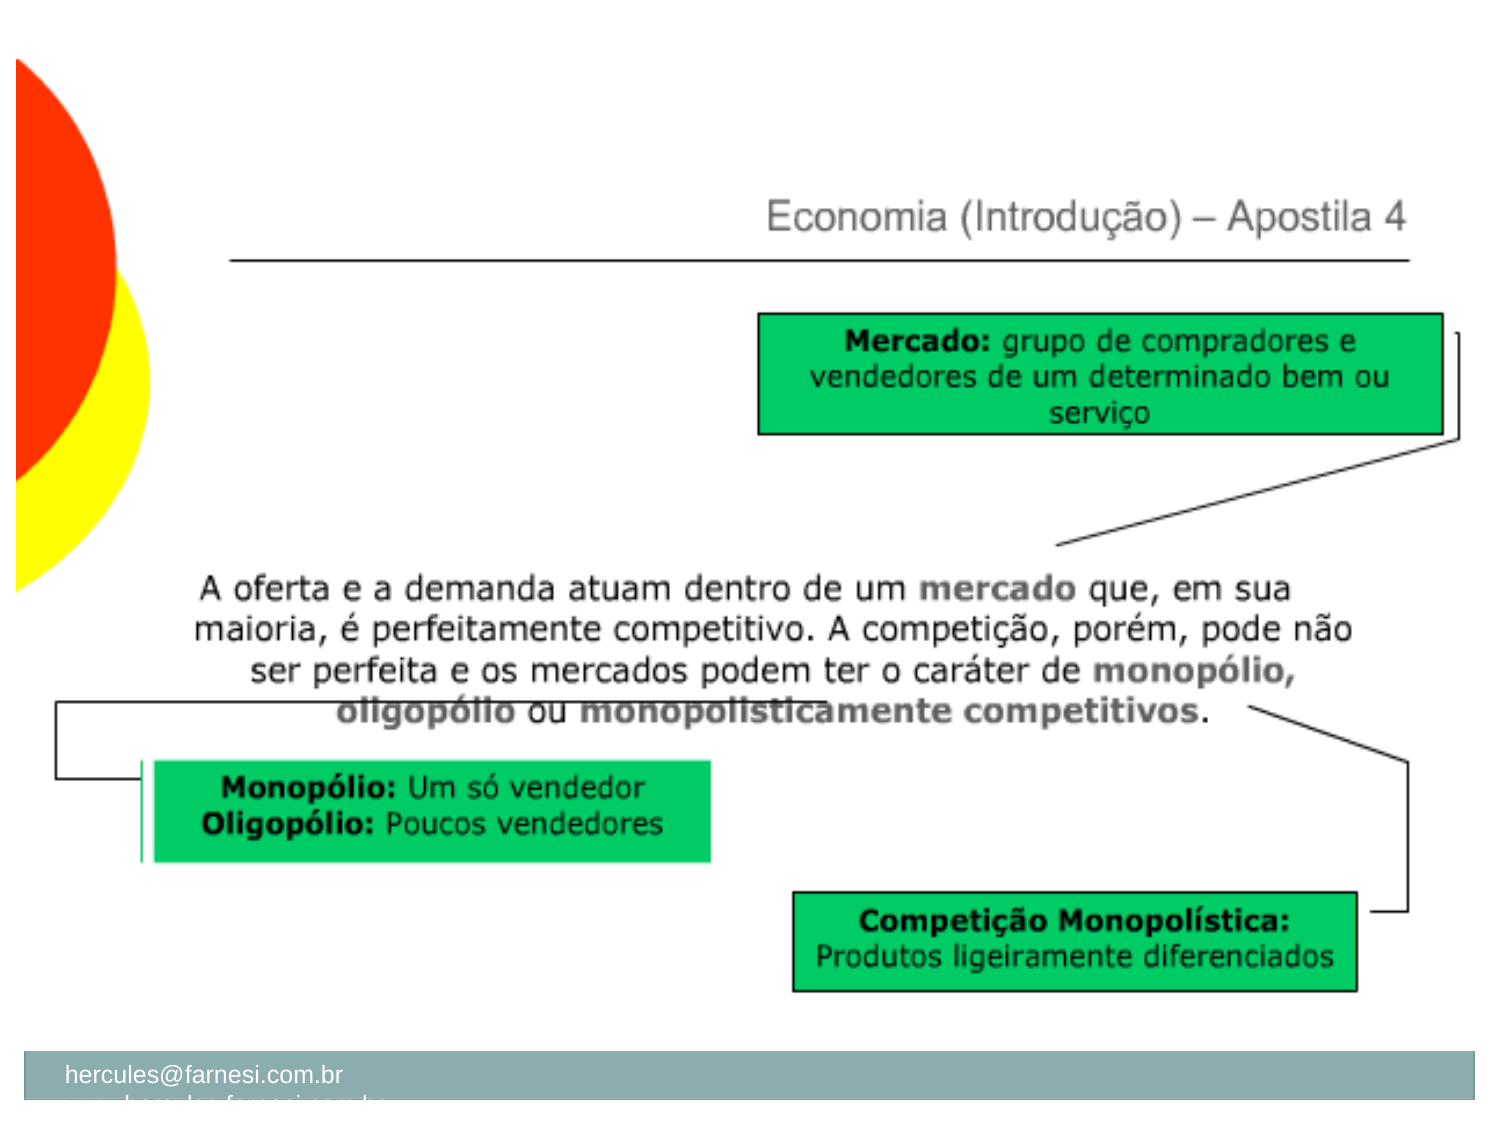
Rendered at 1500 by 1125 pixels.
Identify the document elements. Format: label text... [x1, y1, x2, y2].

footer hercules@farnesi.com.br www.hercules.farnesi.com.br [50, 1061, 638, 1112]
picture [16, 7, 1477, 1051]
